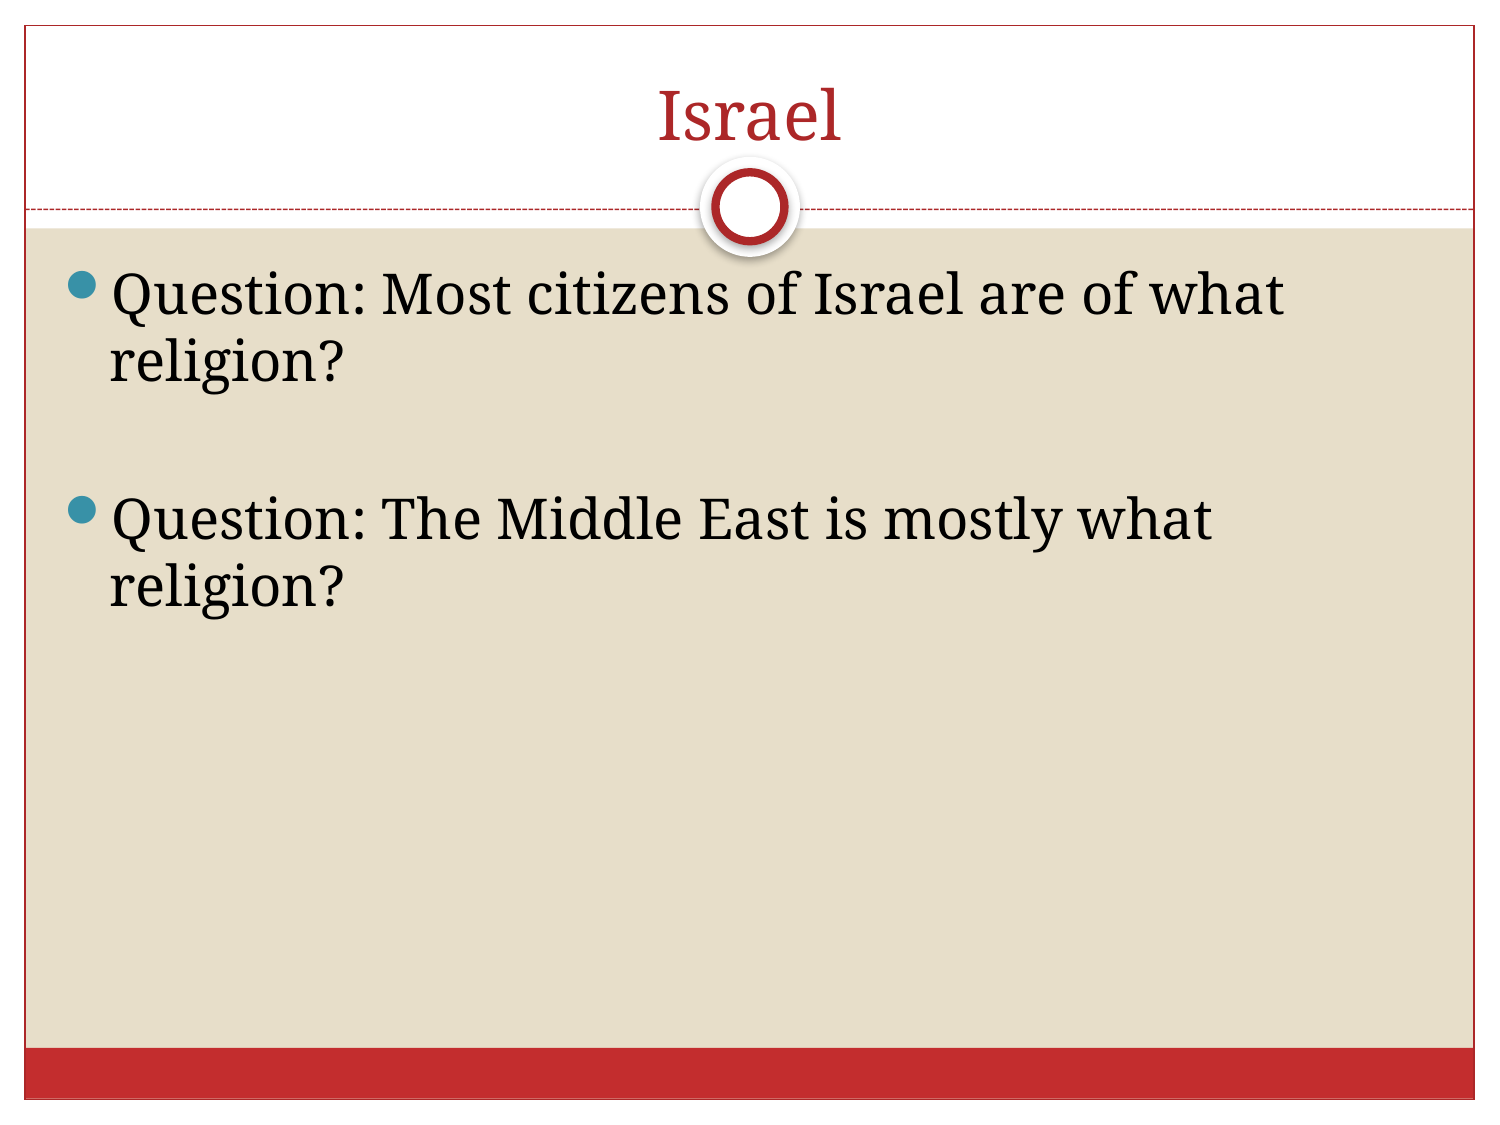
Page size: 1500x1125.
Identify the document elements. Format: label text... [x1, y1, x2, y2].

title Israel [49, 37, 1450, 162]
list Question: Most citizens of Israel are of what religion? Question: The Middle East is mostly what religion? [49, 250, 1445, 1001]
